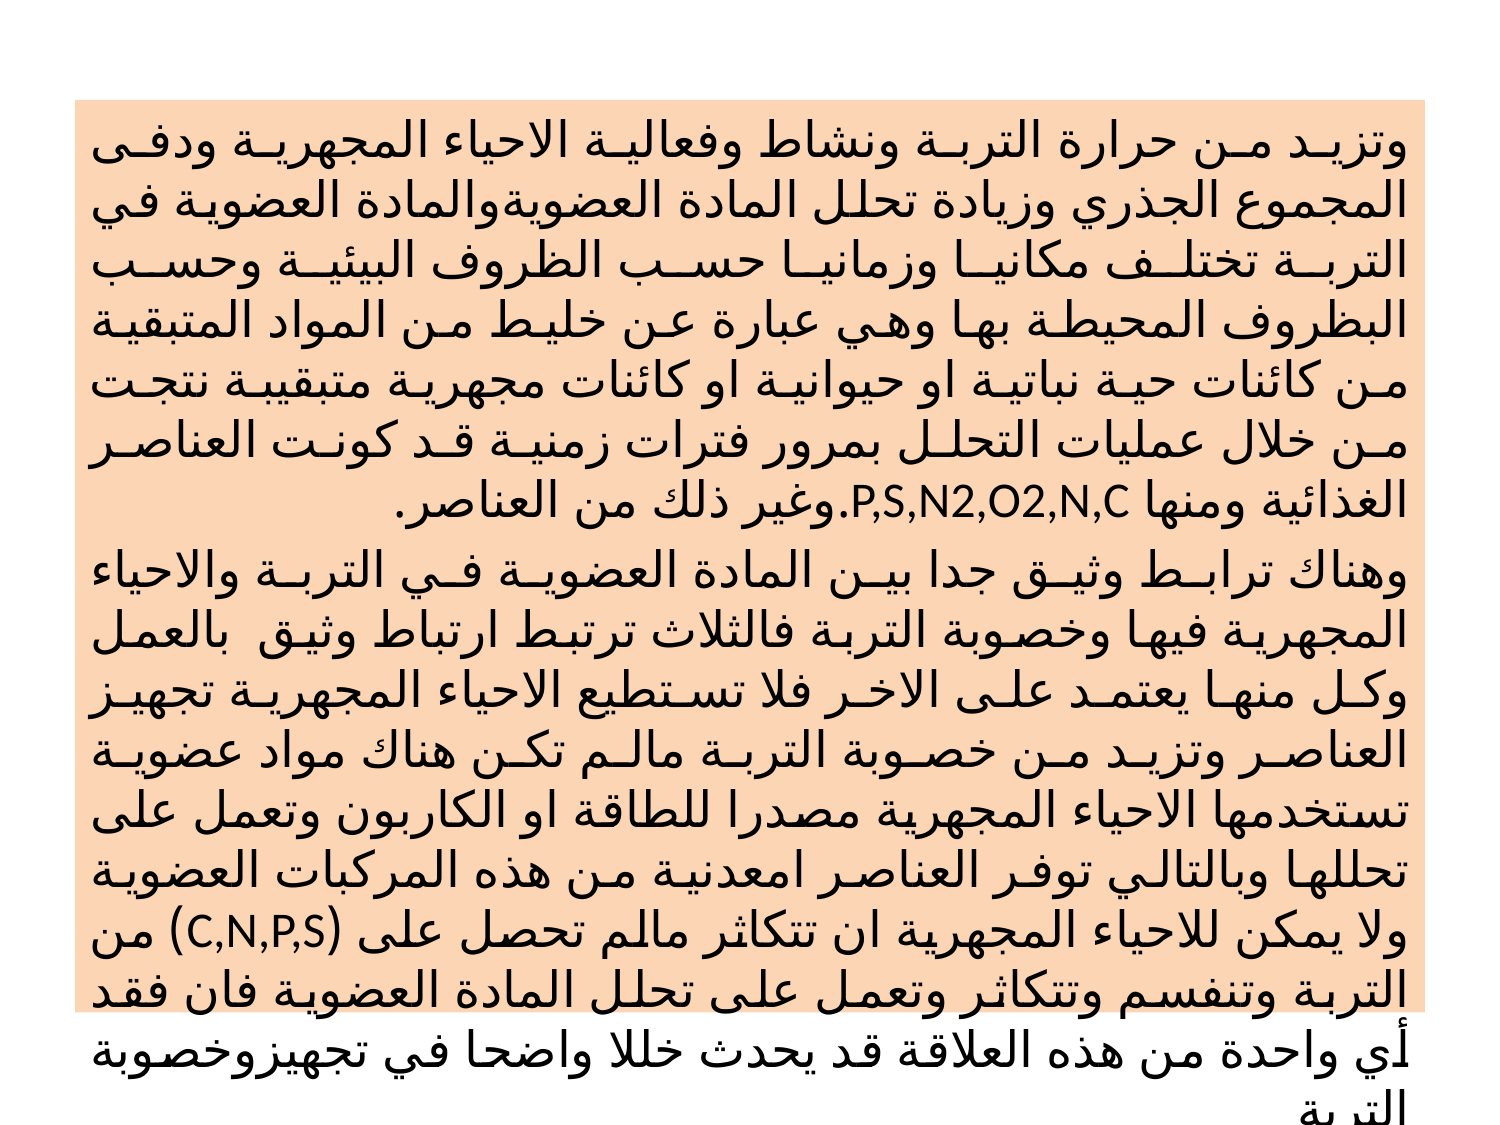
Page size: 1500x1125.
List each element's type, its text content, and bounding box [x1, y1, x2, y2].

list وتزيد من حرارة التربة ونشاط وفعالية الاحياء المجهرية ودفى المجموع الجذري وزيادة تحلل المادة العضويةوالمادة العضوية في التربة تختلف مكانيا وزمانيا حسب الظروف البيئية وحسب البظروف المحيطة بها وهي عبارة عن خليط من المواد المتبقية من كائنات حية نباتية او حيوانية او كائنات مجهرية متبقيبة نتجت من خلال عمليات التحلل بمرور فترات زمنية قد كونت العناصر الغذائية ومنها P,S,N2,O2,N,C.وغير ذلك من العناصر. وهناك ترابط وثيق جدا بين المادة العضوية في التربة والاحياء المجهرية فيها وخصوبة التربة فالثلاث ترتبط ارتباط وثيق بالعمل وكل منها يعتمد على الاخر فلا تستطيع الاحياء المجهرية تجهيز العناصر وتزيد من خصوبة التربة مالم تكن هناك مواد عضوية تستخدمها الاحياء المجهرية مصدرا للطاقة او الكاربون وتعمل على تحللها وبالتالي توفر العناصر امعدنية من هذه المركبات العضوية ولا يمكن للاحياء المجهرية ان تتكاثر مالم تحصل على (C,N,P,S) من التربة وتنفسم وتتكاثر وتعمل على تحلل المادة العضوية فان فقد أي واحدة من هذه العلاقة قد يحدث خللا واضحا في تجهيزوخصوبة التربة [75, 99, 1425, 1013]
